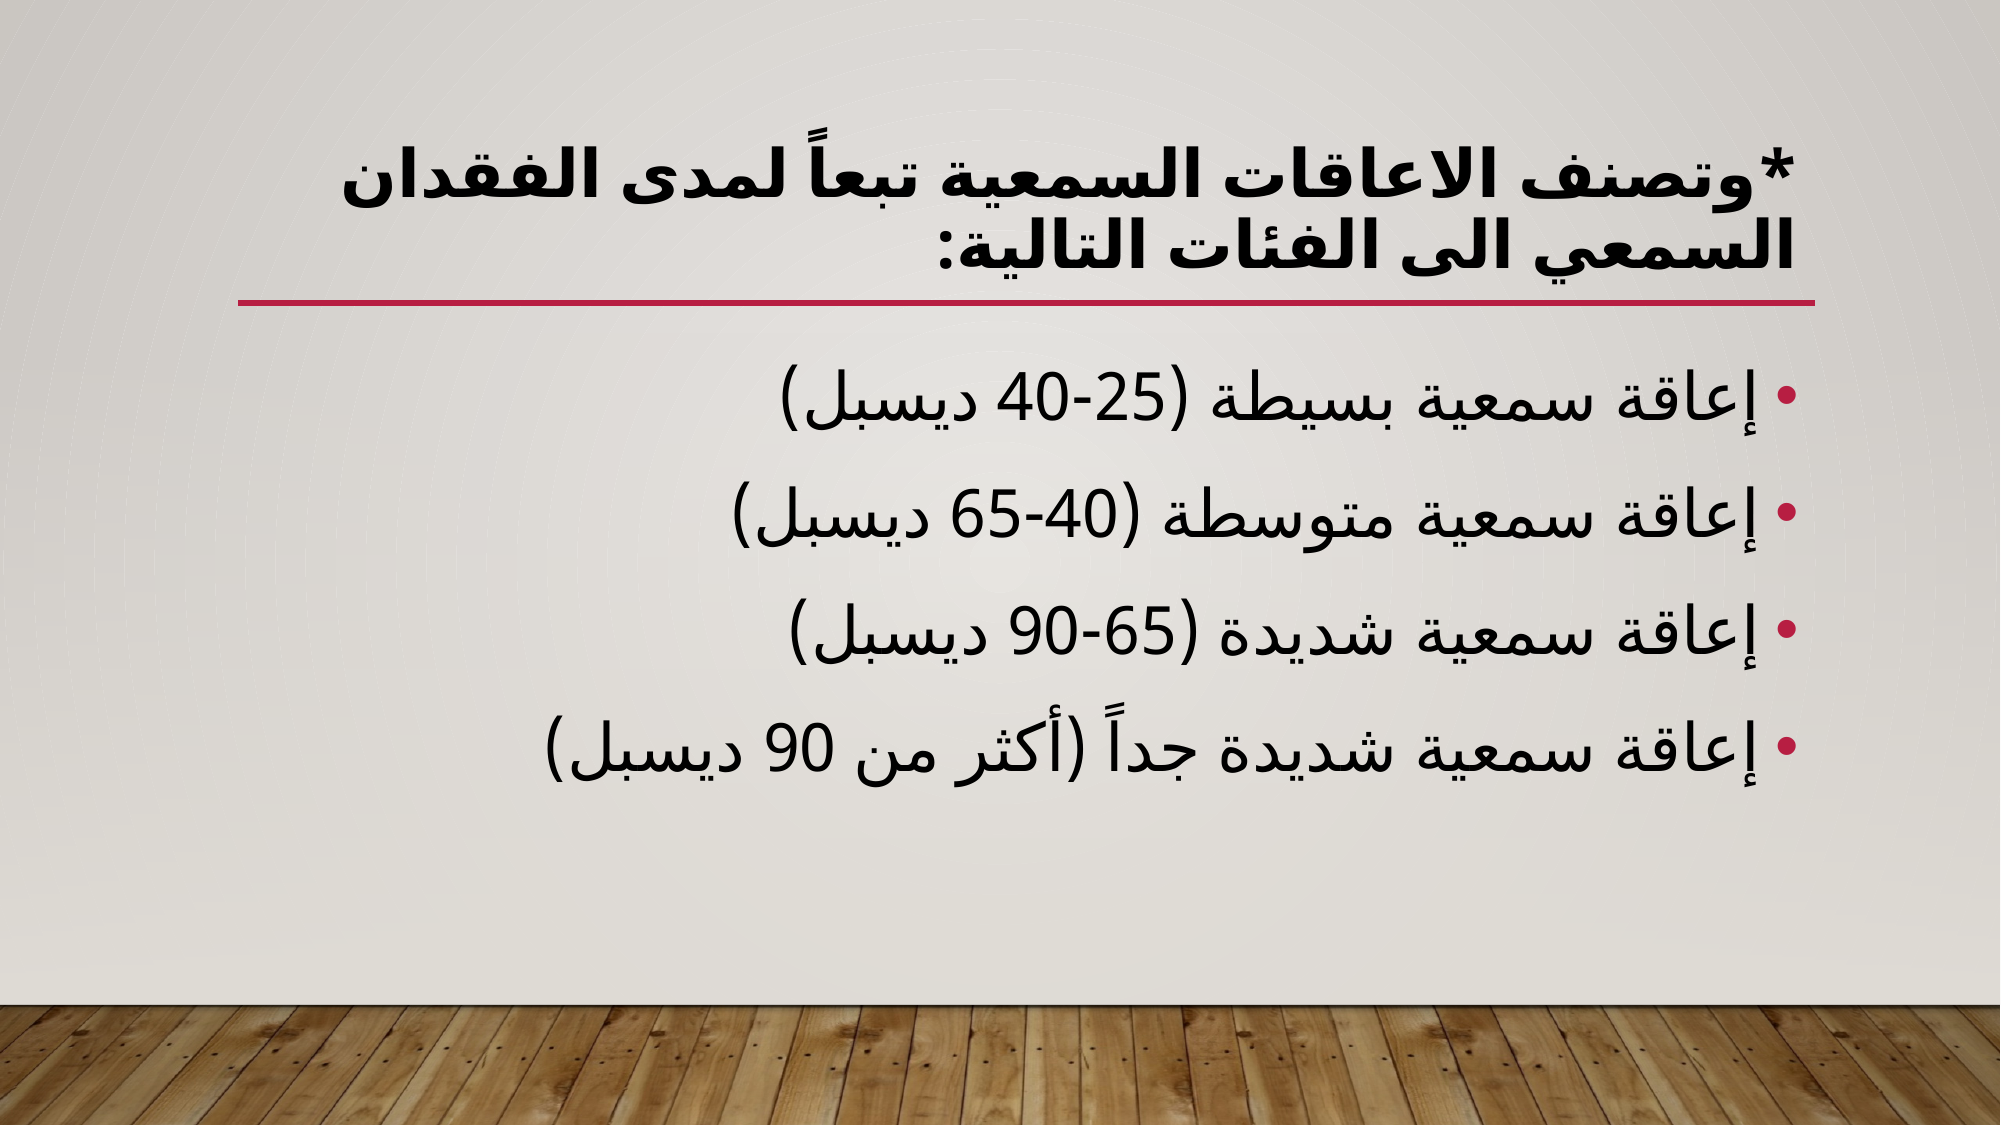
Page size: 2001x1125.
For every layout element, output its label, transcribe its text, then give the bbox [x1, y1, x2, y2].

list إعاقة سمعية بسيطة (25-40 ديسبل) إعاقة سمعية متوسطة (40-65 ديسبل) إعاقة سمعية شديدة (65-90 ديسبل) إعاقة سمعية شديدة جداً (أكثر من 90 ديسبل) [238, 330, 1814, 897]
title *وتصنف الاعاقات السمعية تبعاً لمدى الفقدان السمعي الى الفئات التالية: [238, 131, 1814, 305]
picture [0, 1005, 2000, 1125]
